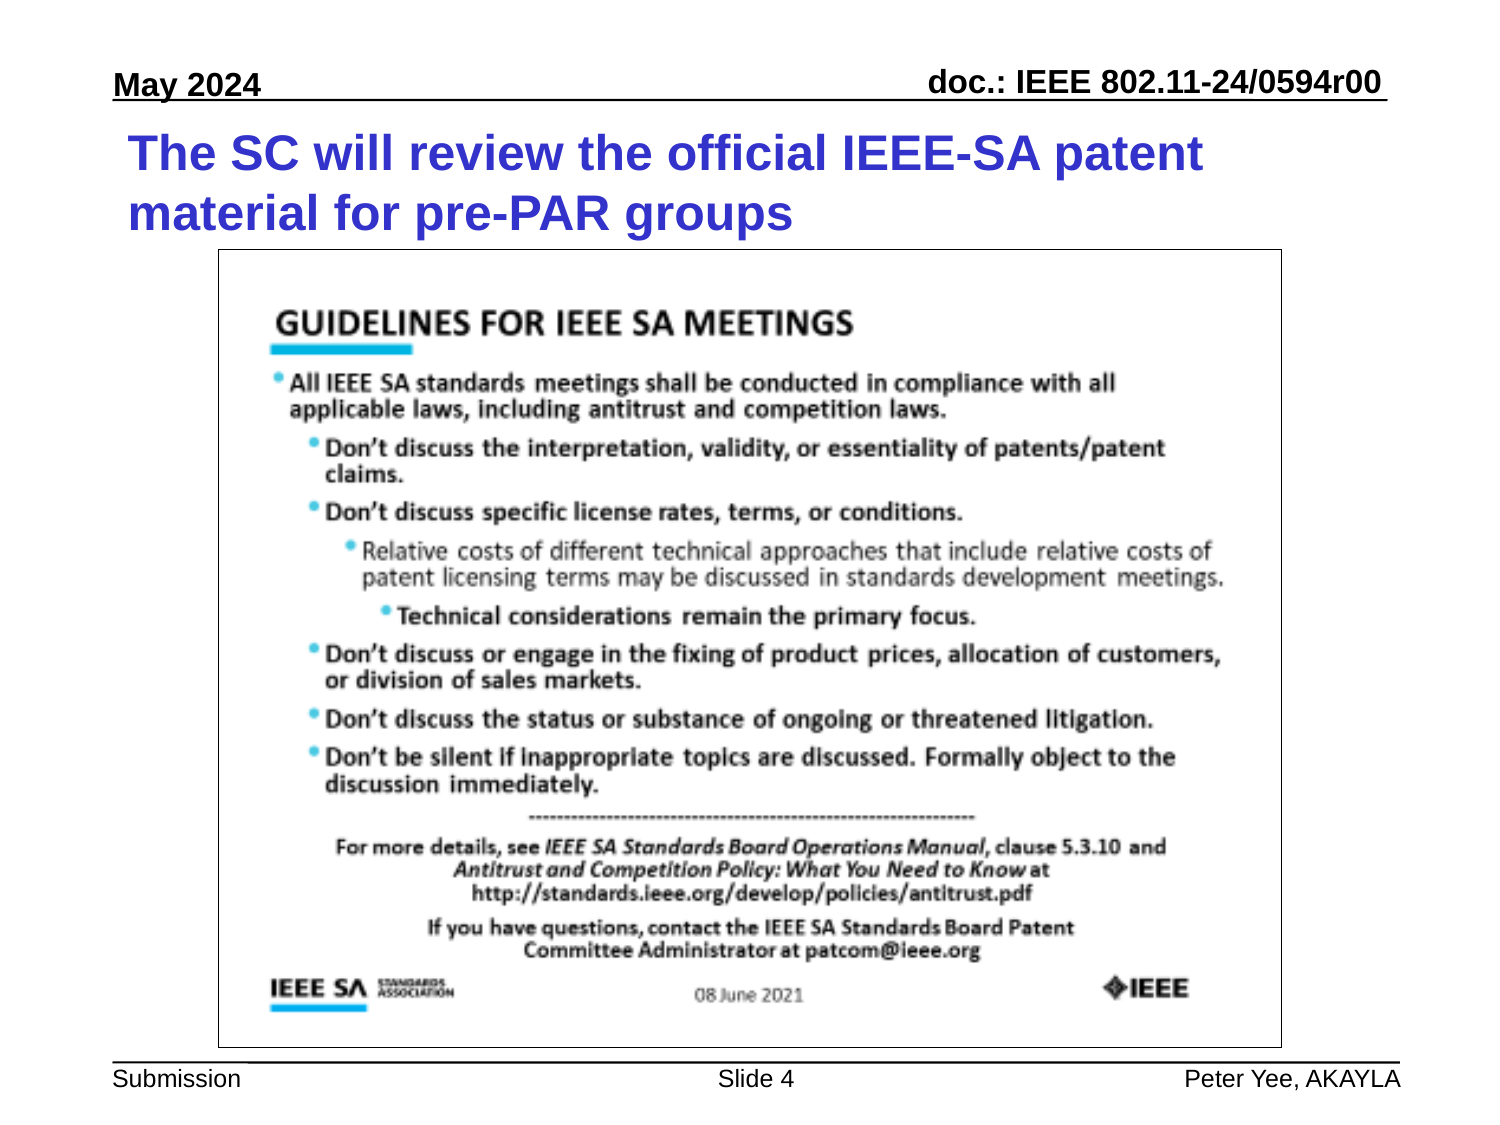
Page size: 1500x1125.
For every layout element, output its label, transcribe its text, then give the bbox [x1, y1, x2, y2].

title The SC will review the official IEEE-SA patent material for pre-PAR groups [112, 112, 1388, 288]
footer Peter Yee, AKAYLA [1183, 1061, 1402, 1093]
picture [218, 249, 1282, 1049]
slide_number Slide 4 [709, 1061, 803, 1093]
